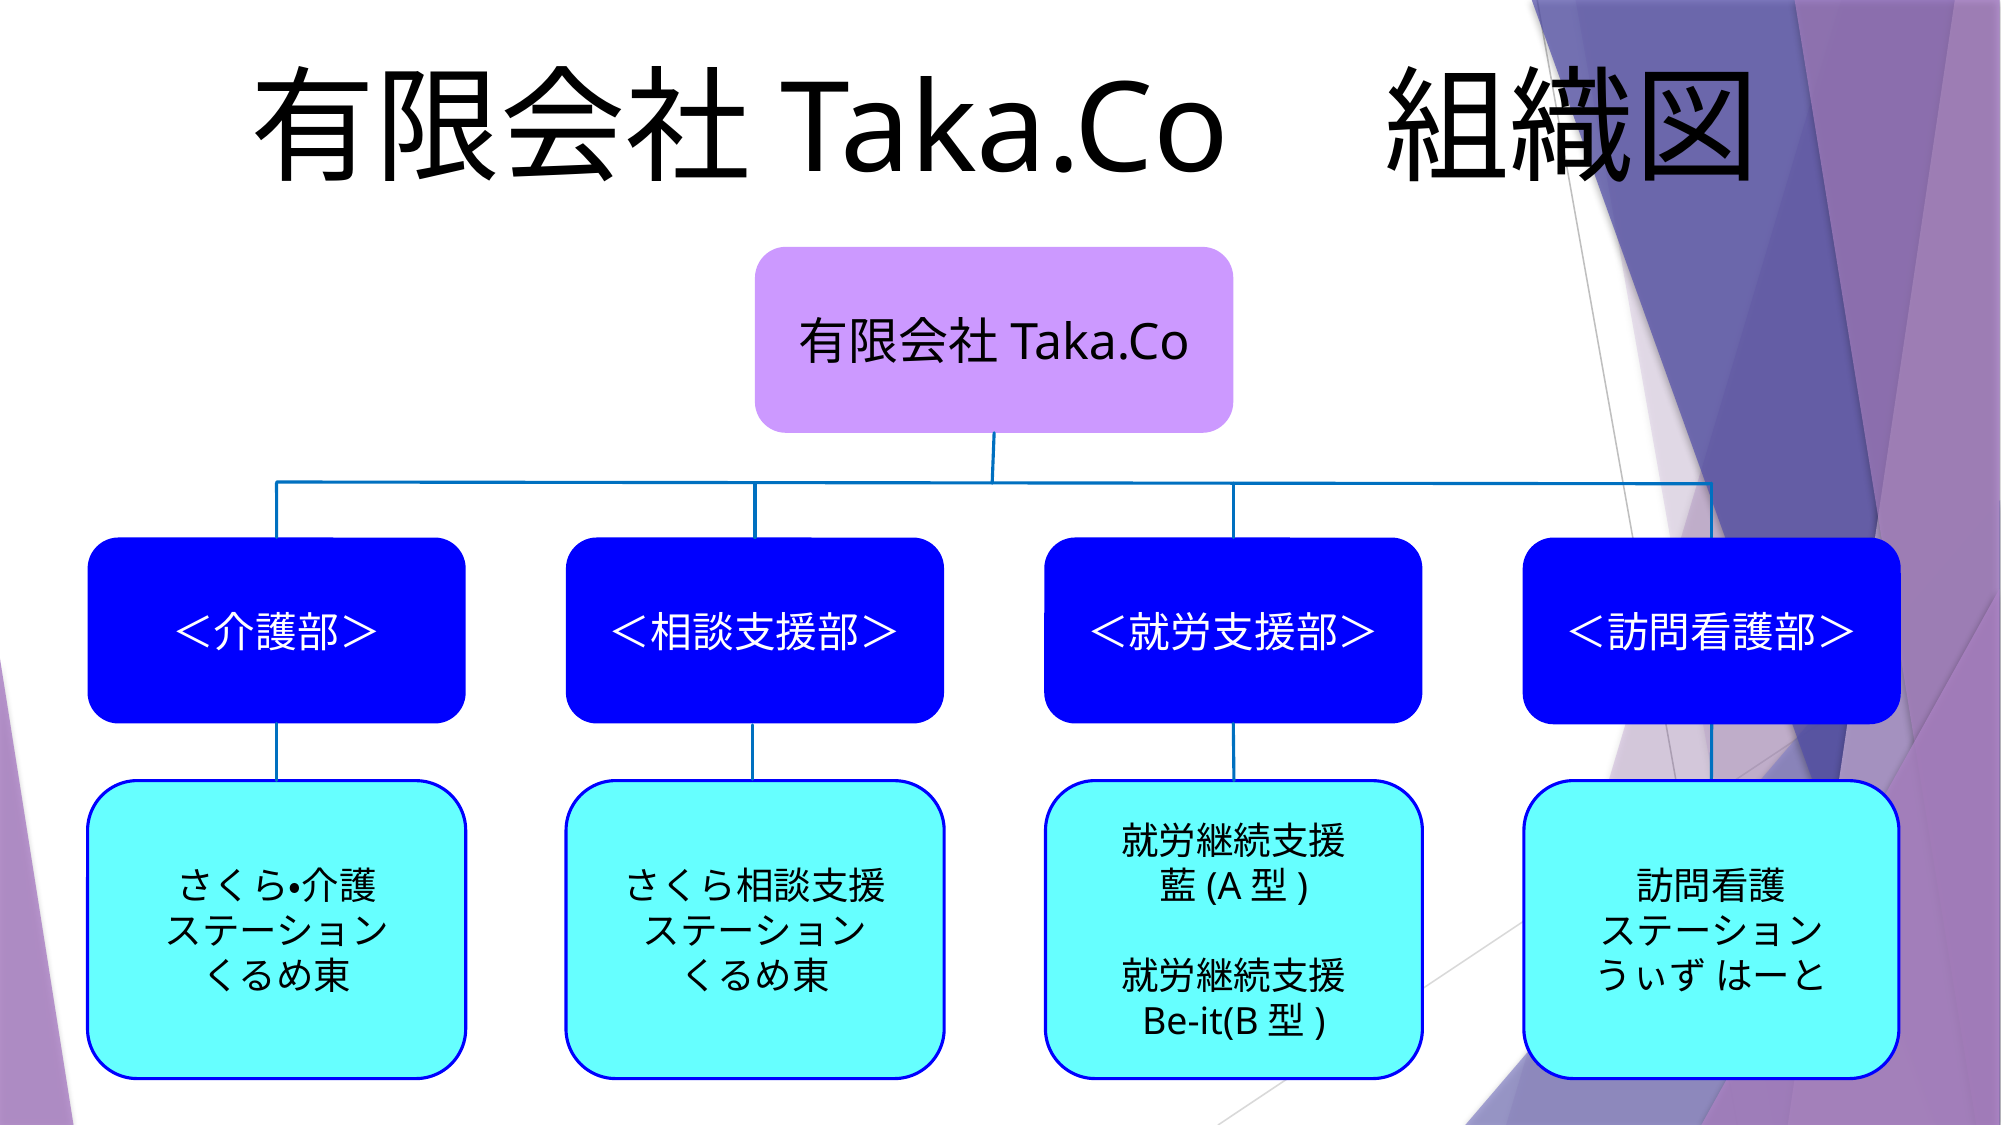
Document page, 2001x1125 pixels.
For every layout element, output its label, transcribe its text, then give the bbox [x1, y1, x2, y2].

text_box 有限会社Taka.Co [753, 245, 1235, 435]
text_box ＜就労支援部＞ [1042, 535, 1424, 726]
text_box 就労継続支援 藍(A型) 就労継続支援 Be-it(B型) [1043, 779, 1424, 1081]
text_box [276, 481, 986, 485]
text_box 有限会社Taka.Co 組織図 [59, 14, 1950, 247]
text_box さくら相談支援 ステーション くるめ東 [564, 779, 946, 1081]
text_box ＜介護部＞ [85, 535, 468, 726]
text_box ＜相談支援部＞ [564, 535, 946, 726]
text_box ＜訪問看護部＞ [1521, 535, 1903, 726]
text_box さくら・介護 ステーション くるめ東 [85, 779, 468, 1081]
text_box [991, 432, 995, 484]
text_box 訪問看護 ステーション うぃず はーと [1522, 779, 1901, 1081]
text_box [999, 481, 1713, 485]
